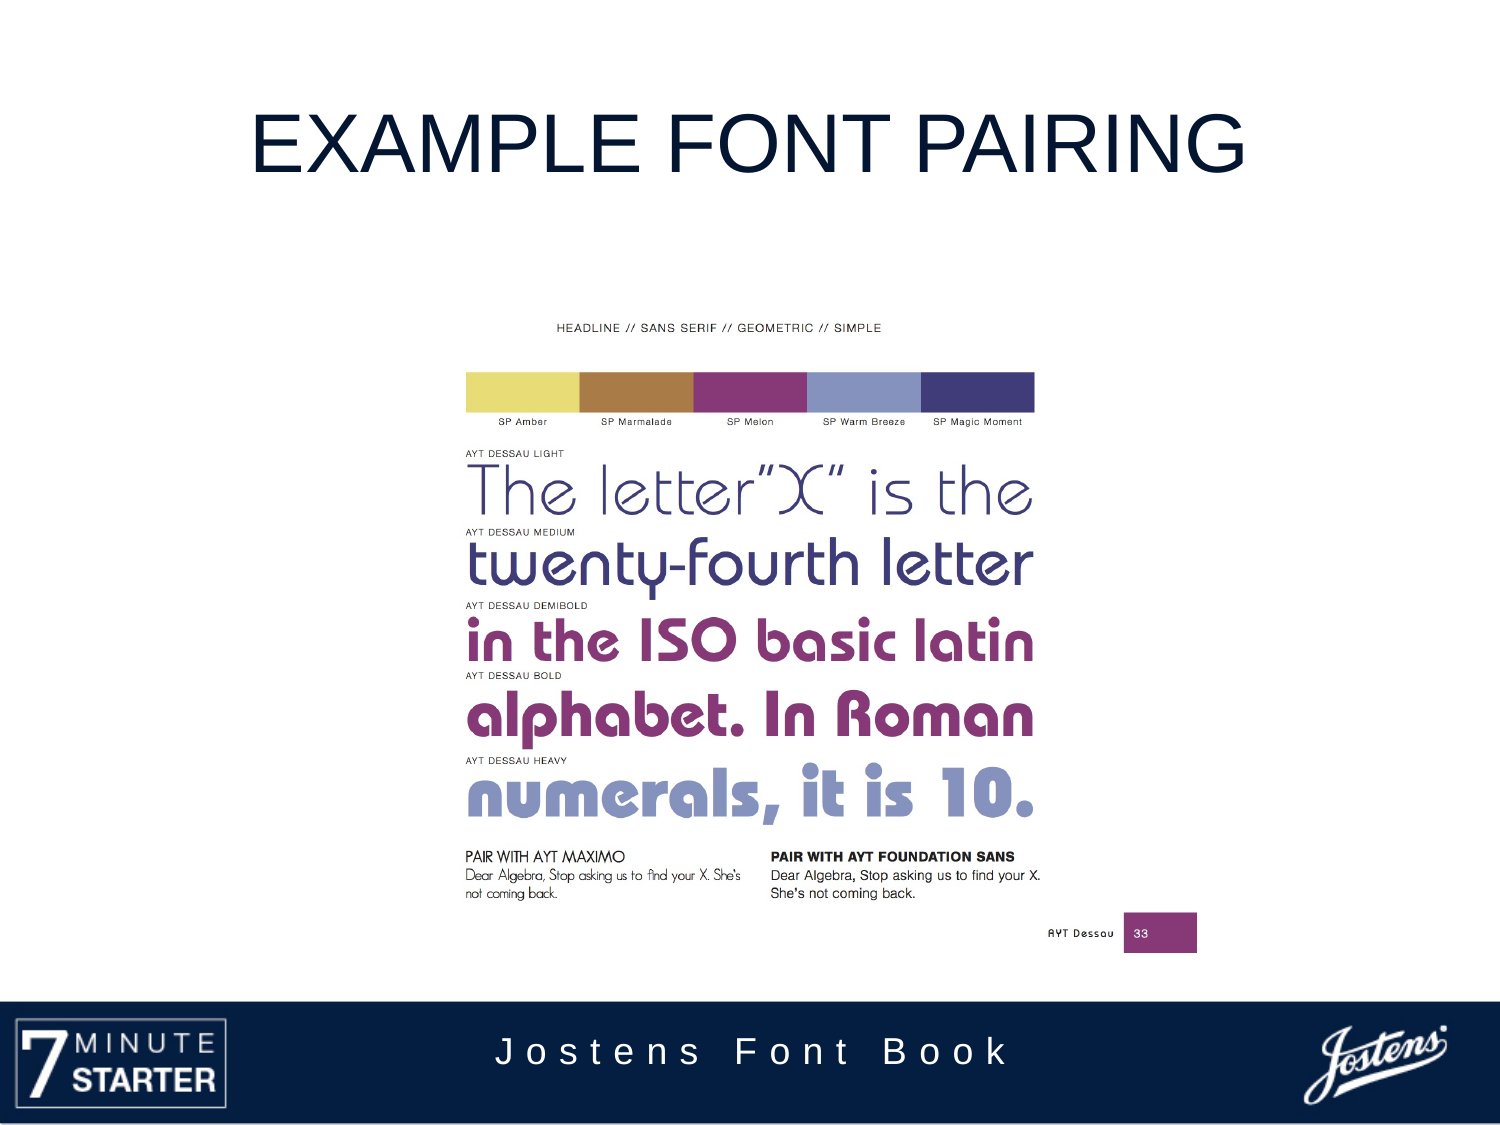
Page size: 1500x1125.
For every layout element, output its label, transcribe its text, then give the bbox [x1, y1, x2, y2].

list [303, 262, 1197, 953]
title Example Font Pairing [75, 45, 1425, 233]
list Jostens Font Book [245, 1019, 1255, 1108]
picture [0, 0, 1500, 1125]
